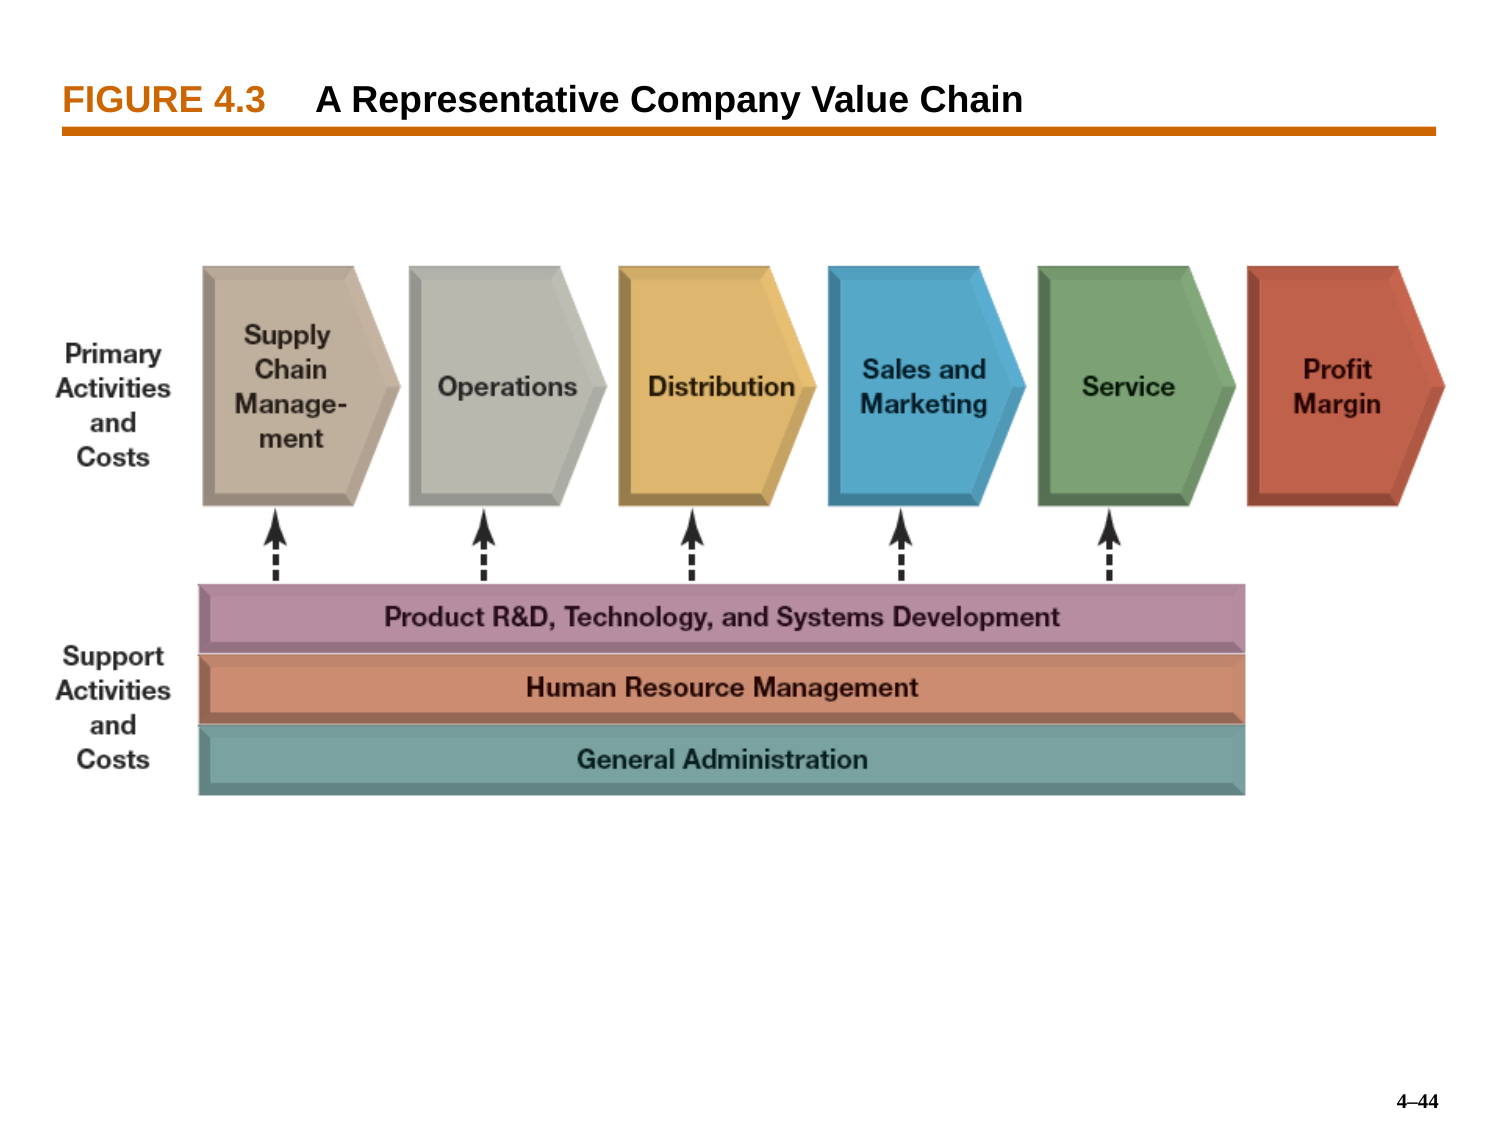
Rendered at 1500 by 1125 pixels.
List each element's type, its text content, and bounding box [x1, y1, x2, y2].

text_box 4–44 [1345, 1080, 1491, 1120]
text_box A Representative Company Value Chain [300, 67, 1380, 128]
picture [51, 260, 1449, 802]
text_box FIGURE 4.3 [62, 67, 308, 127]
